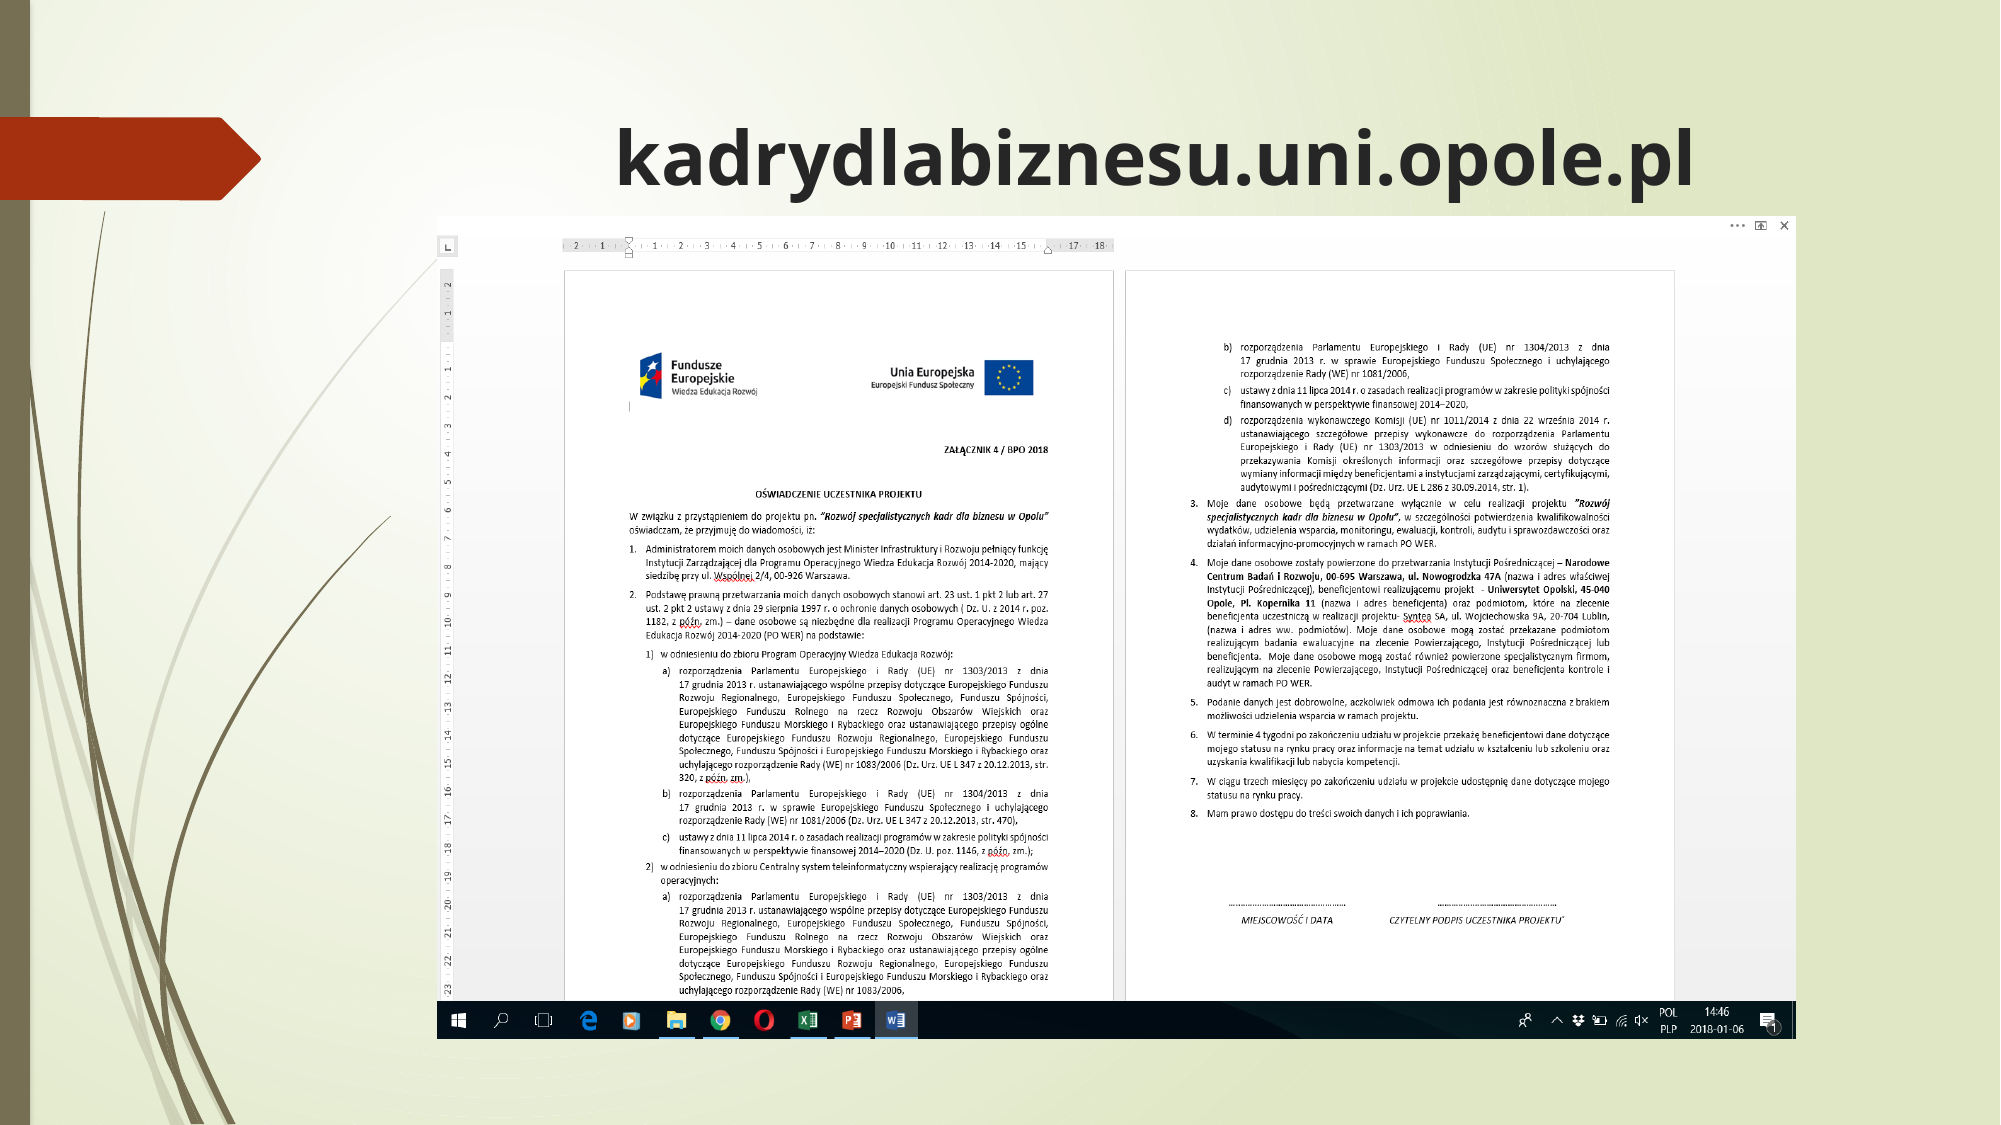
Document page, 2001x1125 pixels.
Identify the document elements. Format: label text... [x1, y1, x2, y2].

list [436, 216, 1796, 1039]
title kadrydlabiznesu.uni.opole.pl [425, 102, 1888, 313]
